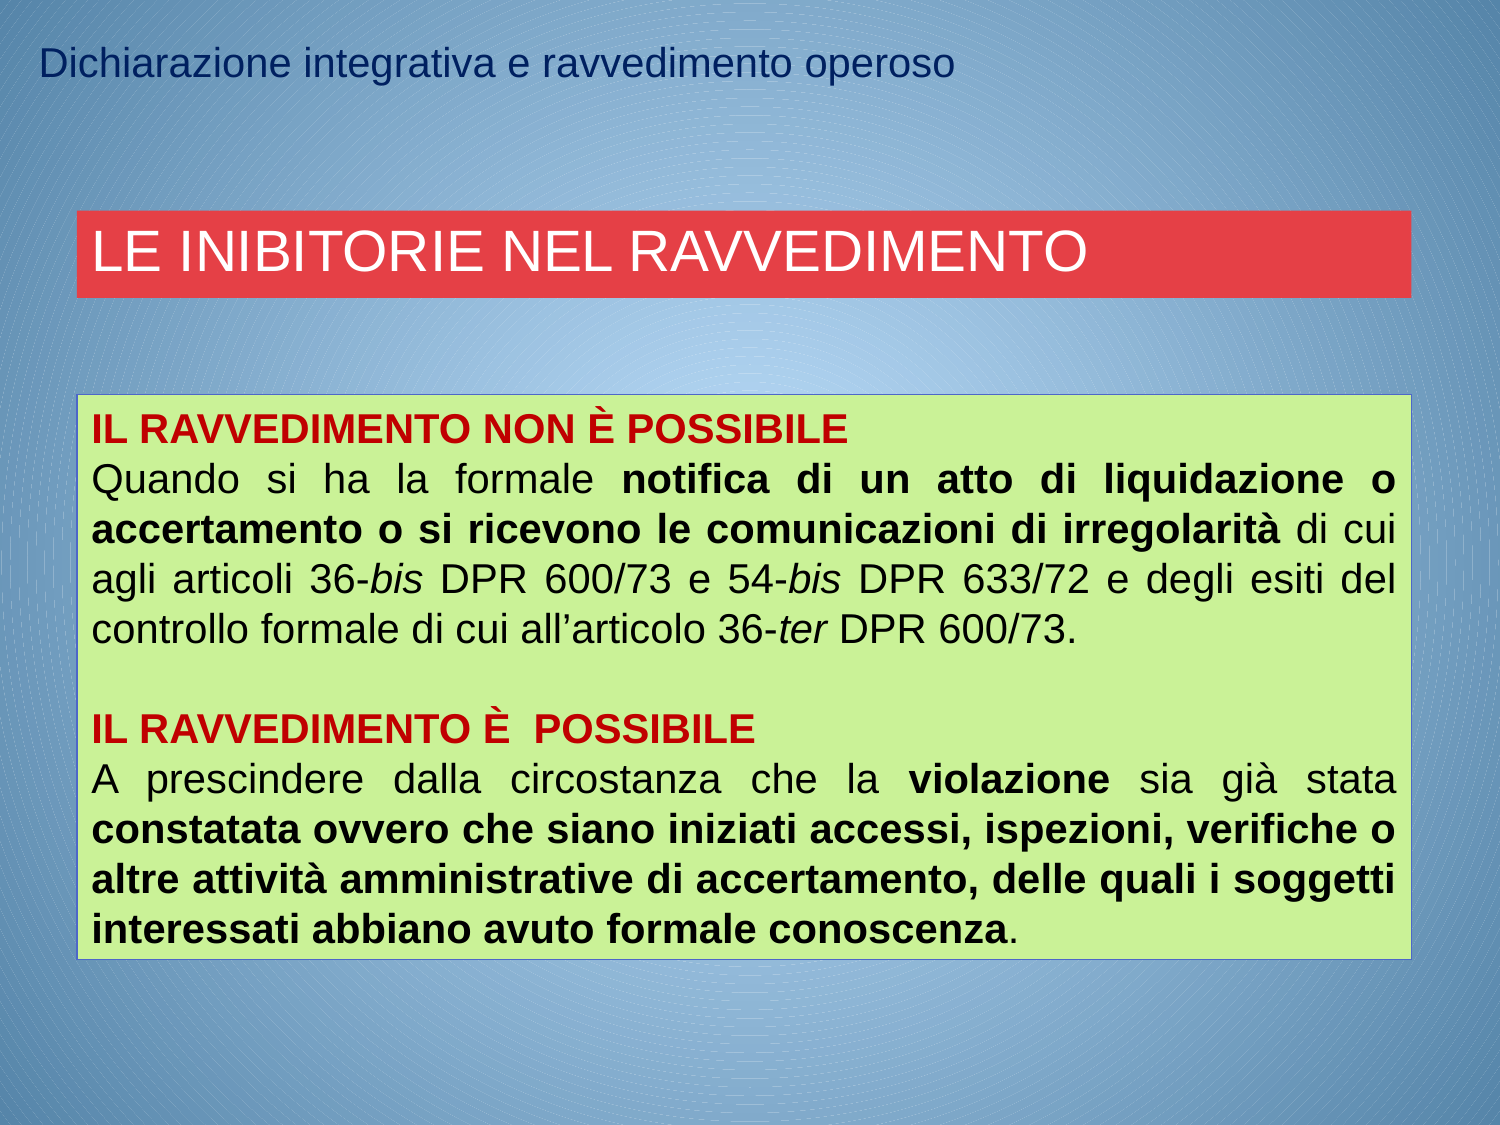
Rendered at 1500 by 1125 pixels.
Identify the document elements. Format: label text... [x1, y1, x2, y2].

text_box IL RAVVEDIMENTO NON È POSSIBILE Quando si ha la formale notifica di un atto di liquidazione o accertamento o si ricevono le comunicazioni di irregolarità di cui agli articoli 36-bis DPR 600/73 e 54-bis DPR 633/72 e degli esiti del controllo formale di cui all’articolo 36-ter DPR 600/73. IL RAVVEDIMENTO È POSSIBILE A prescindere dalla circostanza che la violazione sia già stata constatata ovvero che siano iniziati accessi, ispezioni, verifiche o altre attività amministrative di accertamento, delle quali i soggetti interessati abbiano avuto formale conoscenza. [76, 394, 1412, 960]
text_box Dichiarazione integrativa e ravvedimento operoso [23, 19, 1093, 102]
text_box LE INIBITORIE NEL RAVVEDIMENTO [76, 210, 1412, 298]
